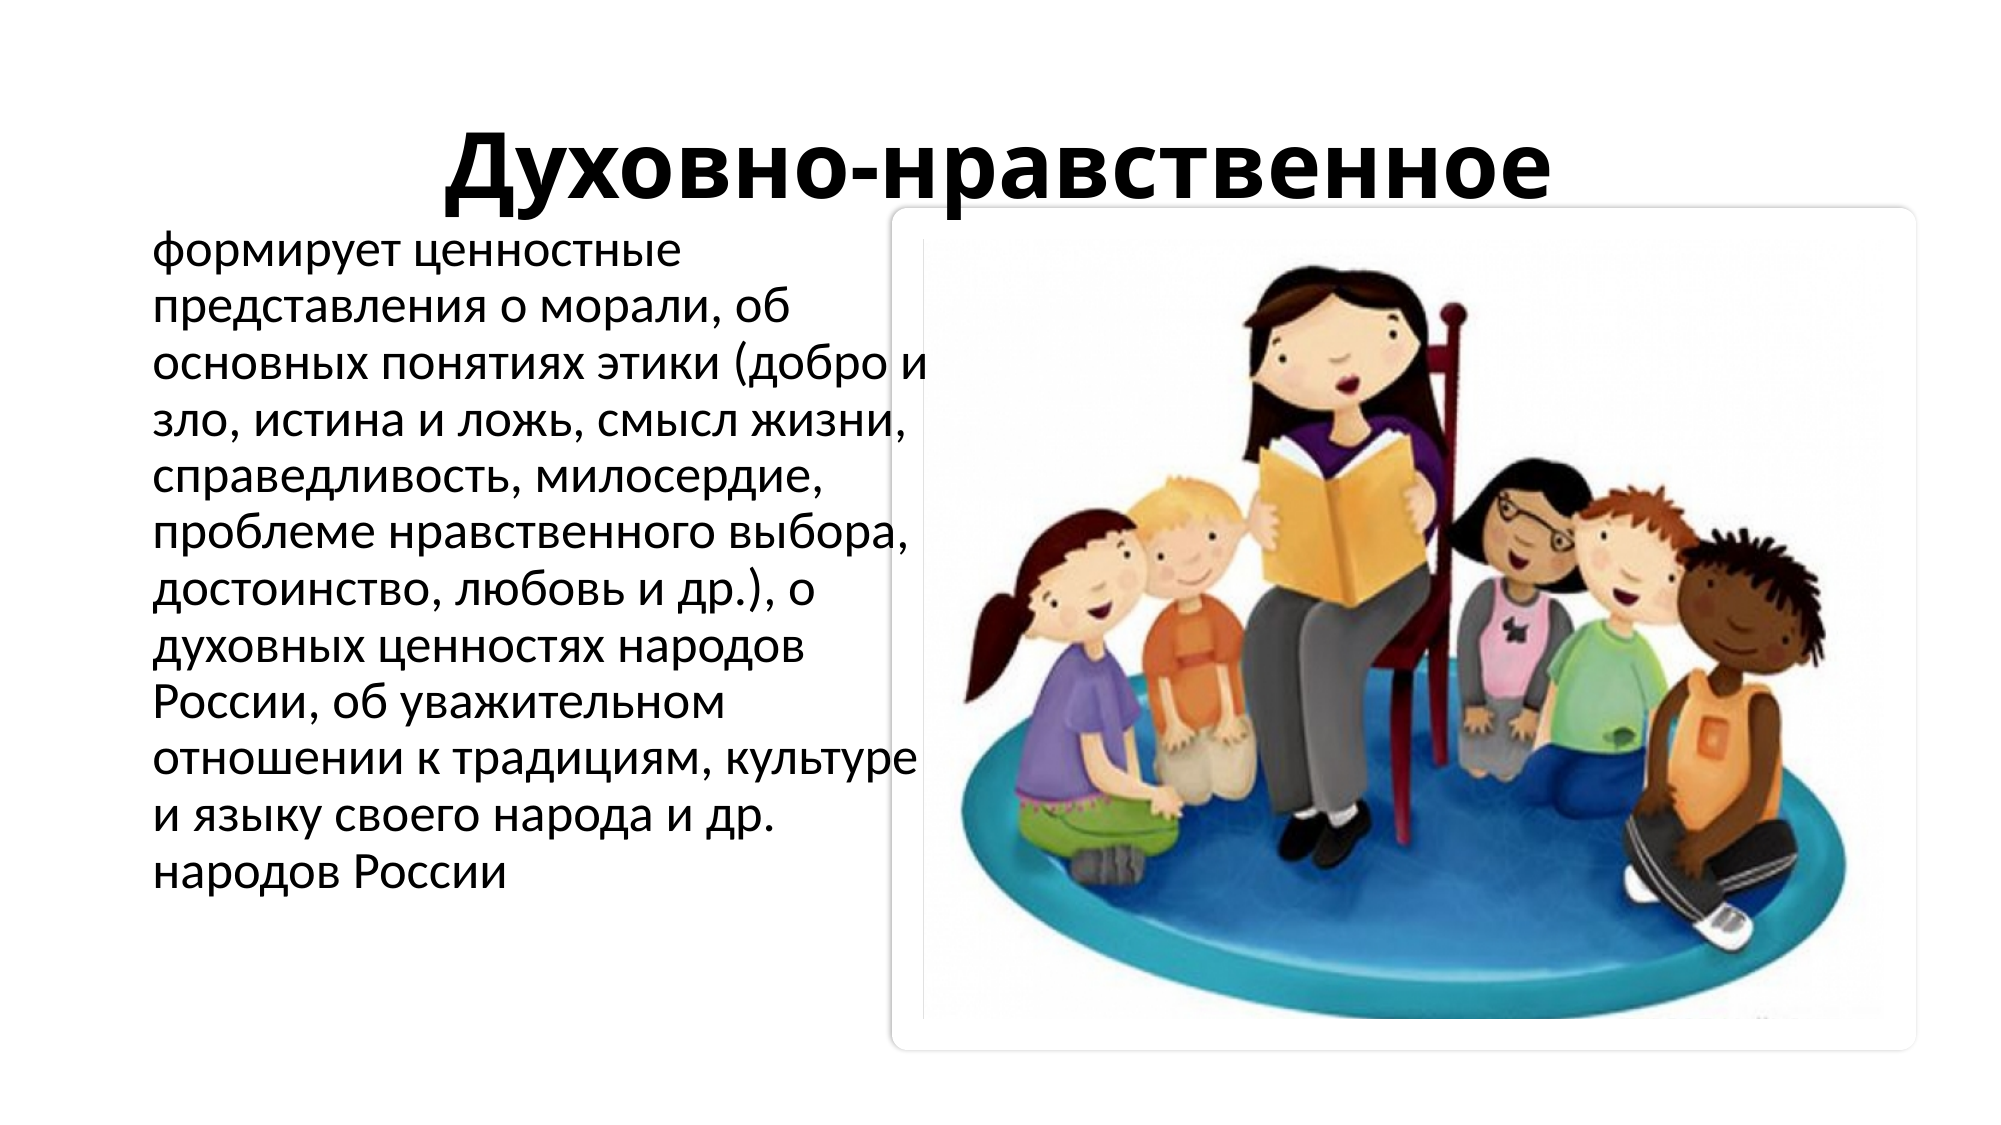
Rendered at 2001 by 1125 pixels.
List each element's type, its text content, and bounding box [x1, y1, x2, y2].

picture [923, 238, 1885, 1020]
list формирует ценностные представления о морали, об основных понятиях этики (добро и зло, истина и ложь, смысл жизни, справедливость, милосердие, проблеме нравственного выбора, достоинство, любовь и др.), о духовных ценностях народов России, об уважительном отношении к традициям, культуре и языку своего народа и др. народов России [137, 213, 946, 928]
title Духовно-нравственное [137, 59, 1863, 238]
